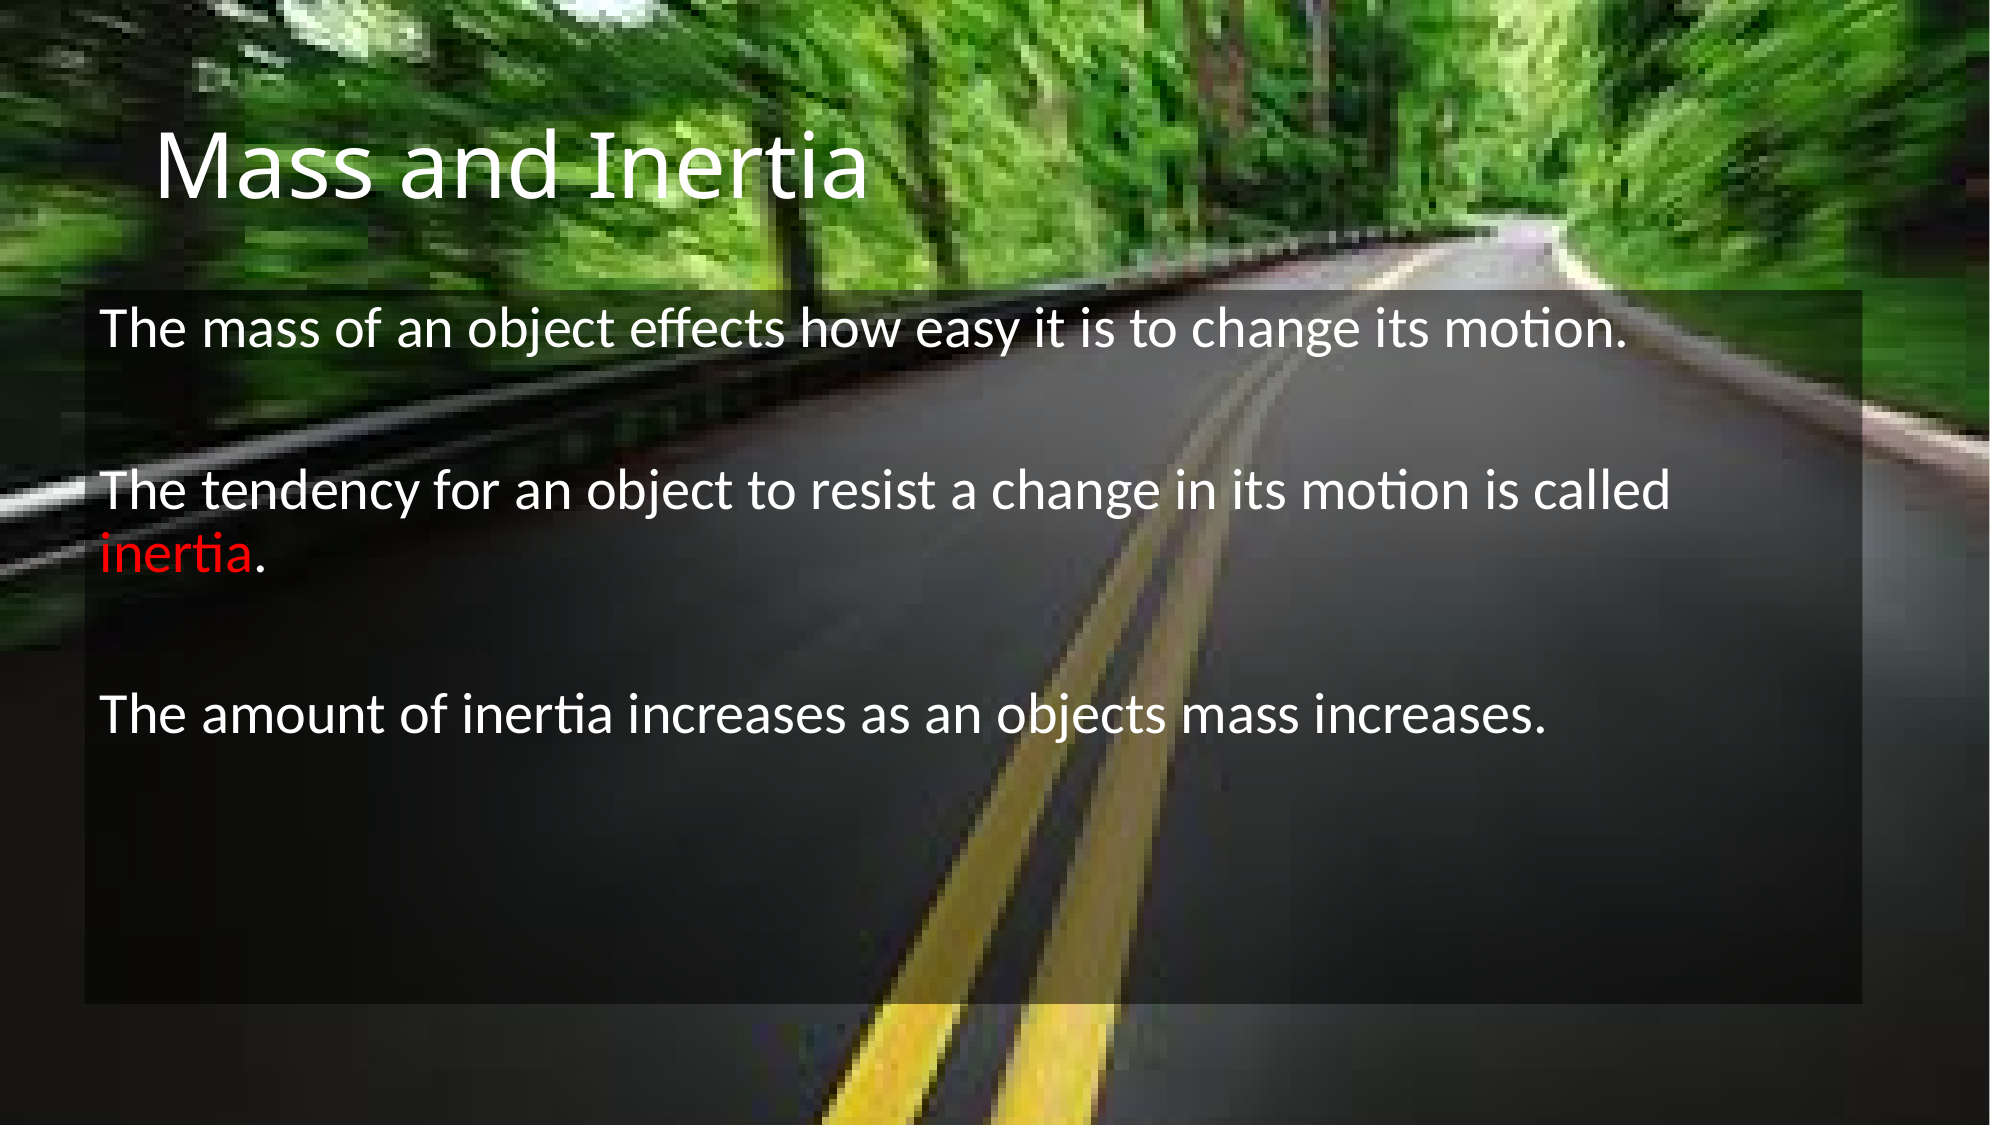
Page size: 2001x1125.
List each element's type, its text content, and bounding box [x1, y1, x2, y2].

picture [0, 0, 1990, 1125]
list The mass of an object effects how easy it is to change its motion. The tendency for an object to resist a change in its motion is called inertia. The amount of inertia increases as an objects mass increases. [84, 290, 1863, 1004]
title Mass and Inertia [137, 59, 1863, 278]
